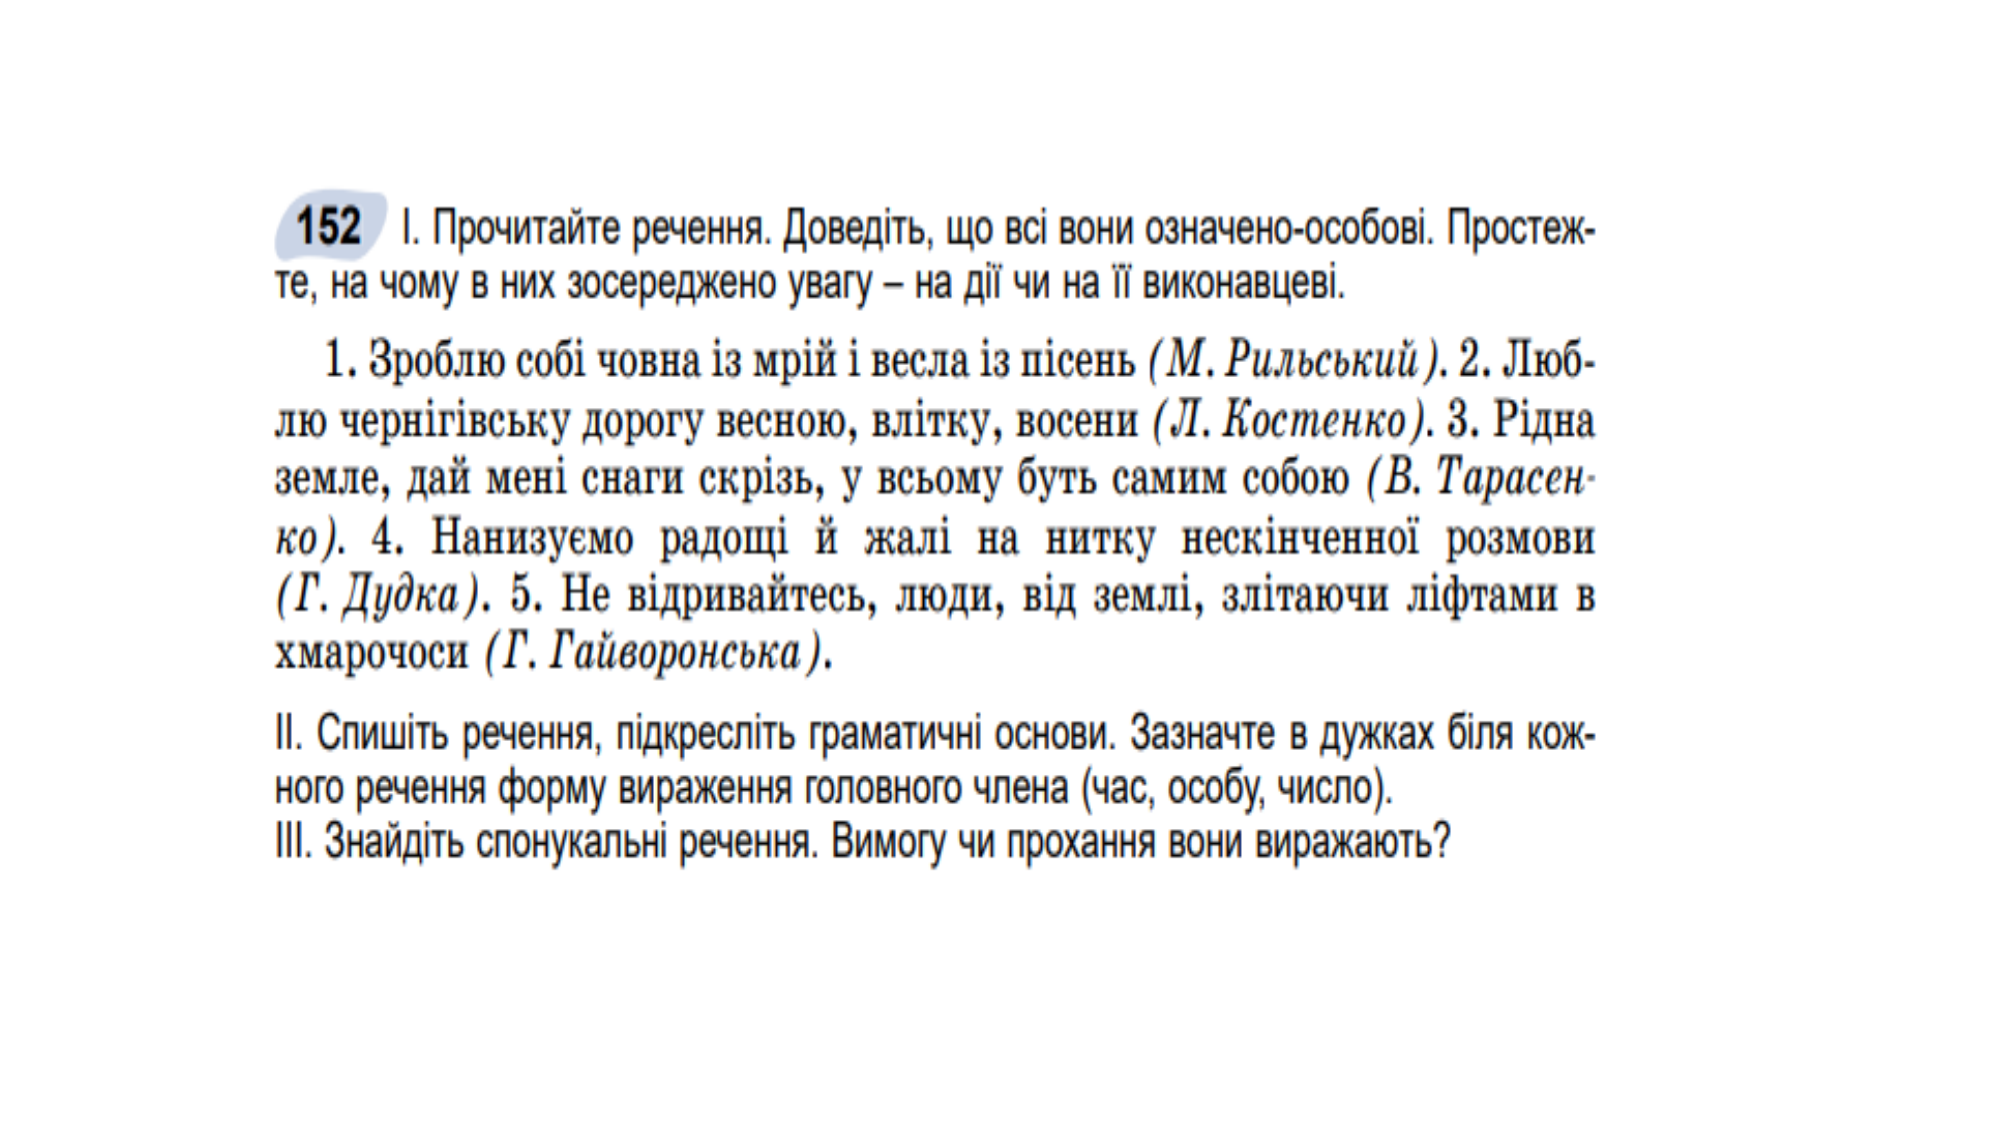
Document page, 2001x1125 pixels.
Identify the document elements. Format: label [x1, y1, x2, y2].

picture [182, 168, 1693, 892]
